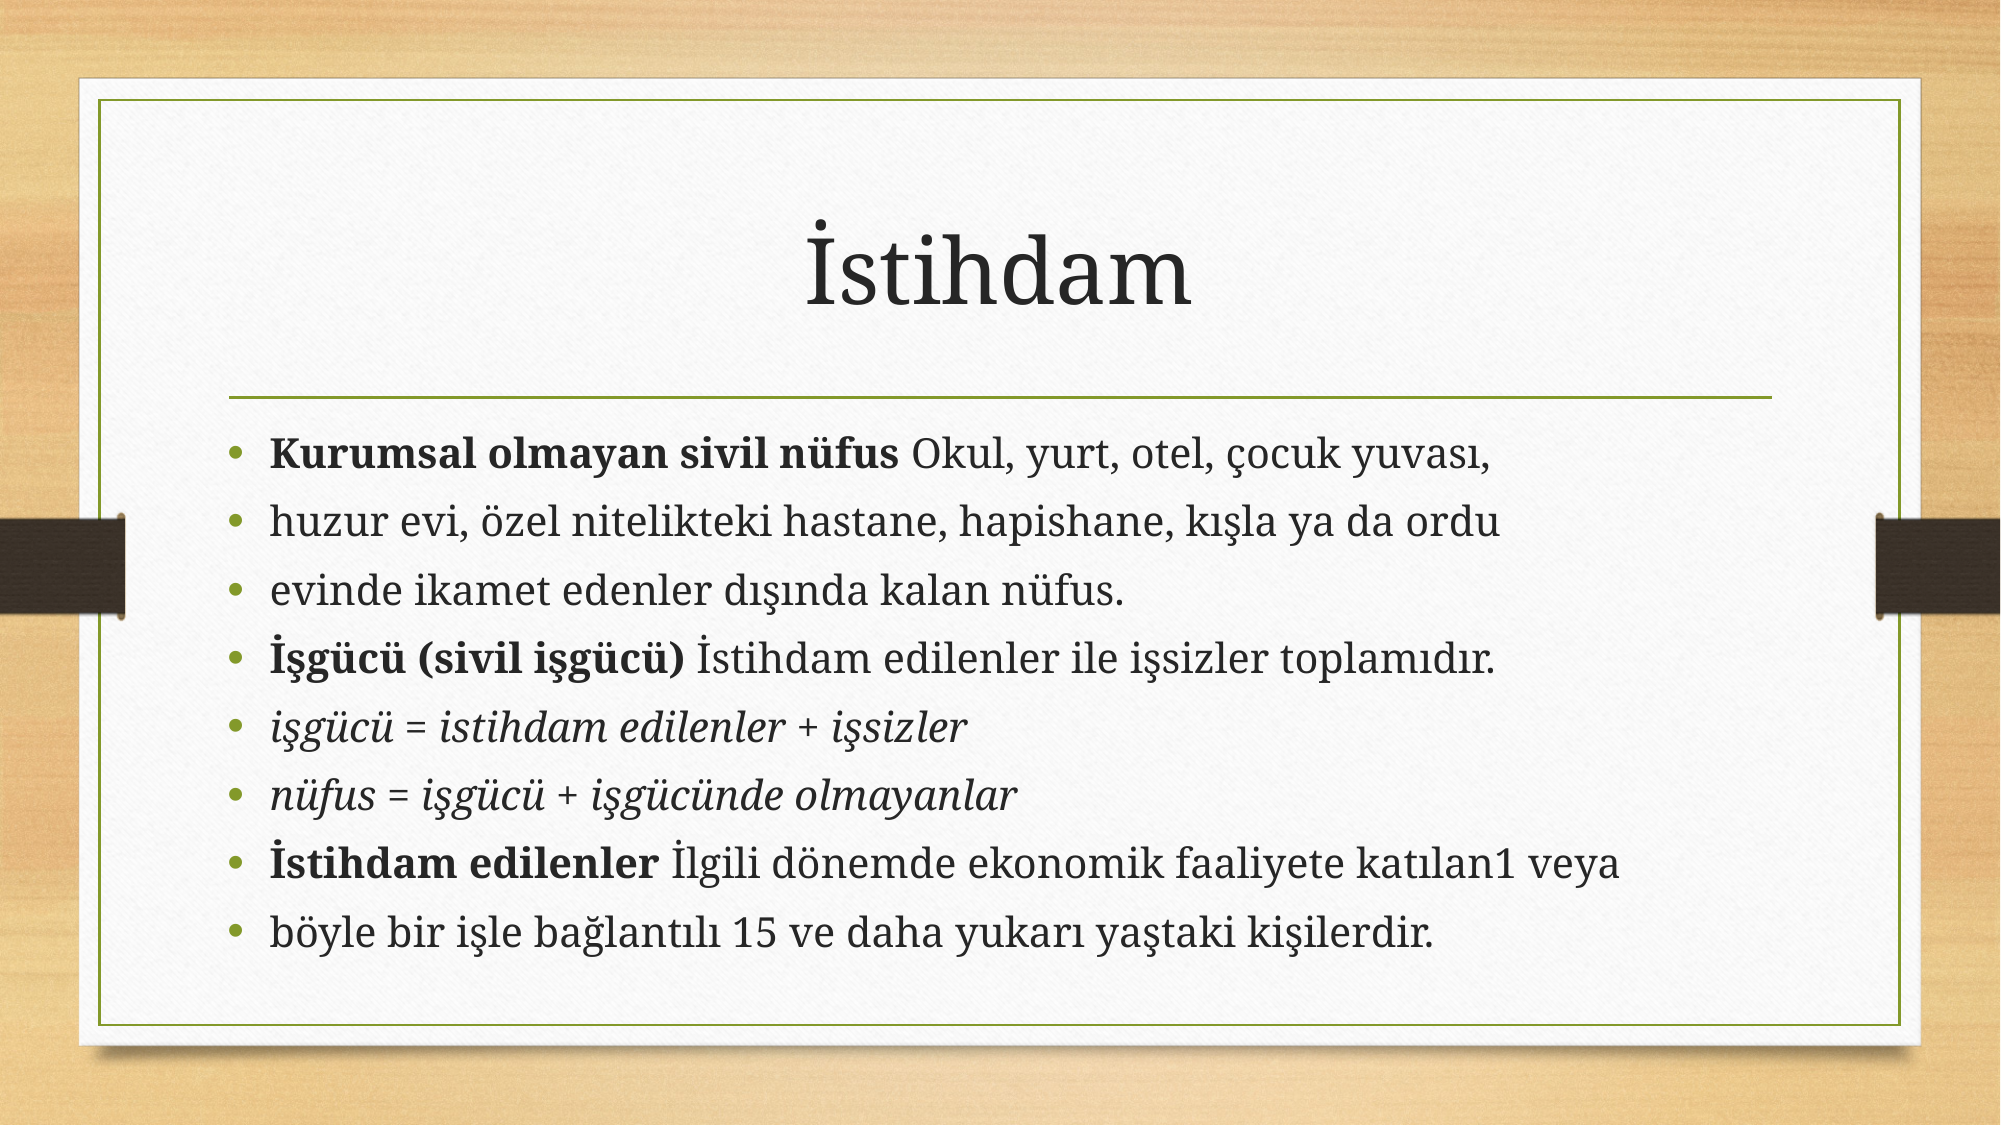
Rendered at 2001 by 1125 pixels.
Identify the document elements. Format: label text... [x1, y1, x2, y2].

list Kurumsal olmayan sivil nüfus Okul, yurt, otel, çocuk yuvası, huzur evi, özel nitelikteki hastane, hapishane, kışla ya da ordu evinde ikamet edenler dışında kalan nüfus. İşgücü (sivil işgücü) İstihdam edilenler ile işsizler toplamıdır. işgücü = istihdam edilenler + işsizler nüfus = işgücü + işgücünde olmayanlar İstihdam edilenler İlgili dönemde ekonomik faaliyete katılan1 veya böyle bir işle bağlantılı 15 ve daha yukarı yaştaki kişilerdir. [212, 419, 1788, 964]
title İstihdam [212, 161, 1788, 375]
picture [0, 0, 2001, 1125]
